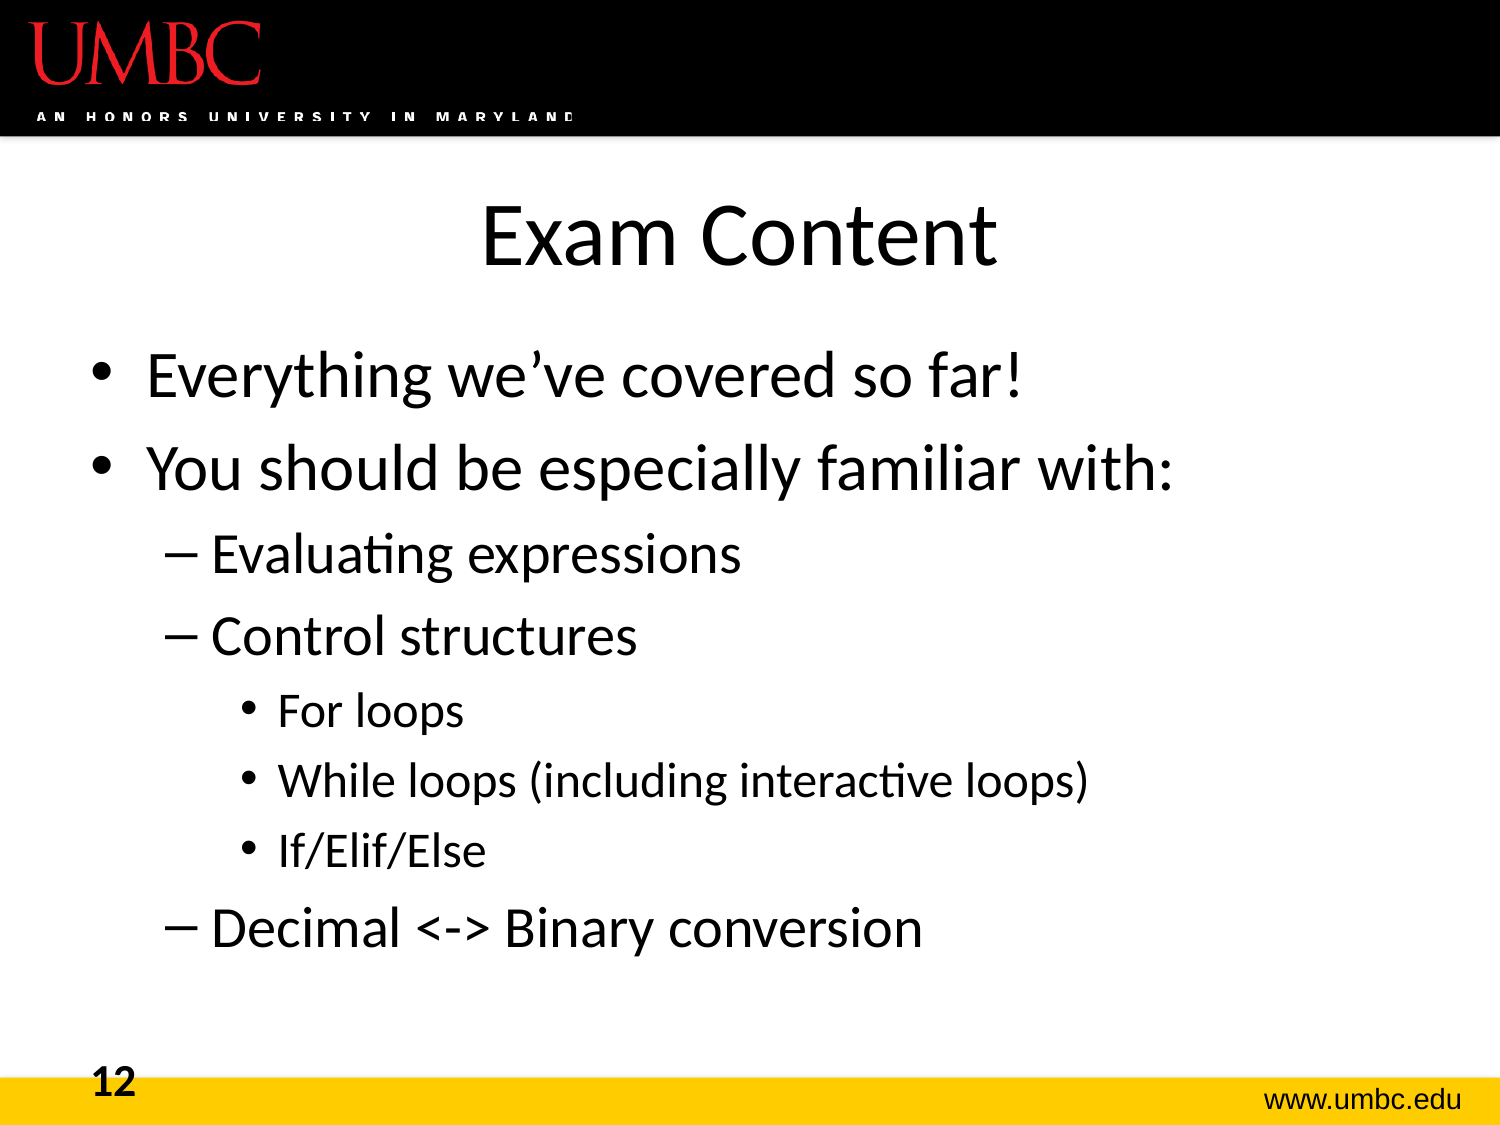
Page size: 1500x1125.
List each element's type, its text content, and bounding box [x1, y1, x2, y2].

title Exam Content [75, 135, 1425, 323]
slide_number 12 [75, 1042, 425, 1103]
list Everything we’ve covered so far! You should be especially familiar with: Evaluating expressions Control structures For loops While loops (including interactive loops) If/Elif/Else Decimal <-> Binary conversion [75, 323, 1425, 1005]
